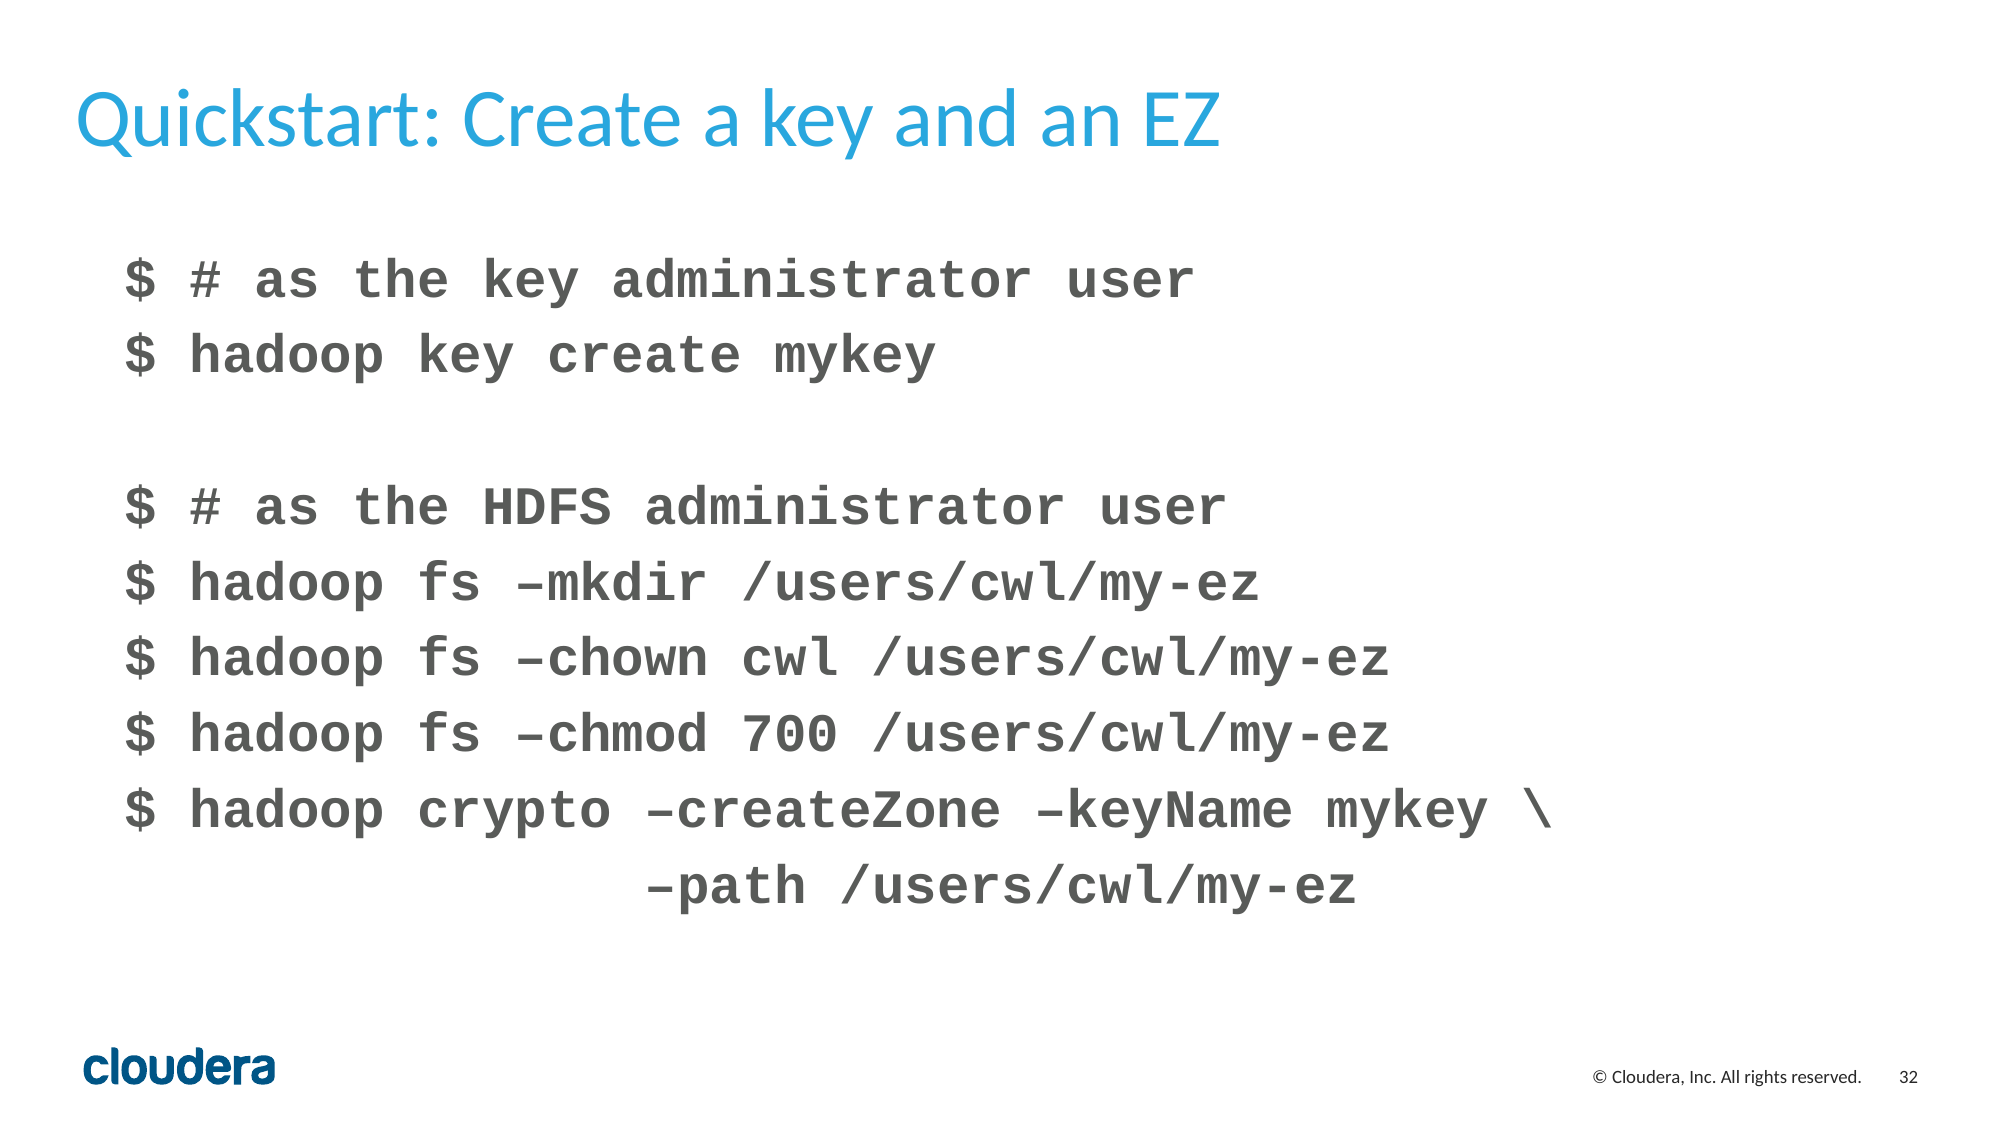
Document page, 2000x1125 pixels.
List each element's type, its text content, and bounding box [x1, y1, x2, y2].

list $ # as the key administrator user $ hadoop key create mykey $ # as the HDFS administrator user $ hadoop fs –mkdir /users/cwl/my-ez $ hadoop fs –chown cwl /users/cwl/my-ez $ hadoop fs –chmod 700 /users/cwl/my-ez $ hadoop crypto –createZone –keyName mykey \ –path /users/cwl/my-ez [62, 235, 1919, 1017]
title Quickstart: Create a key and an EZ [60, 75, 1916, 205]
